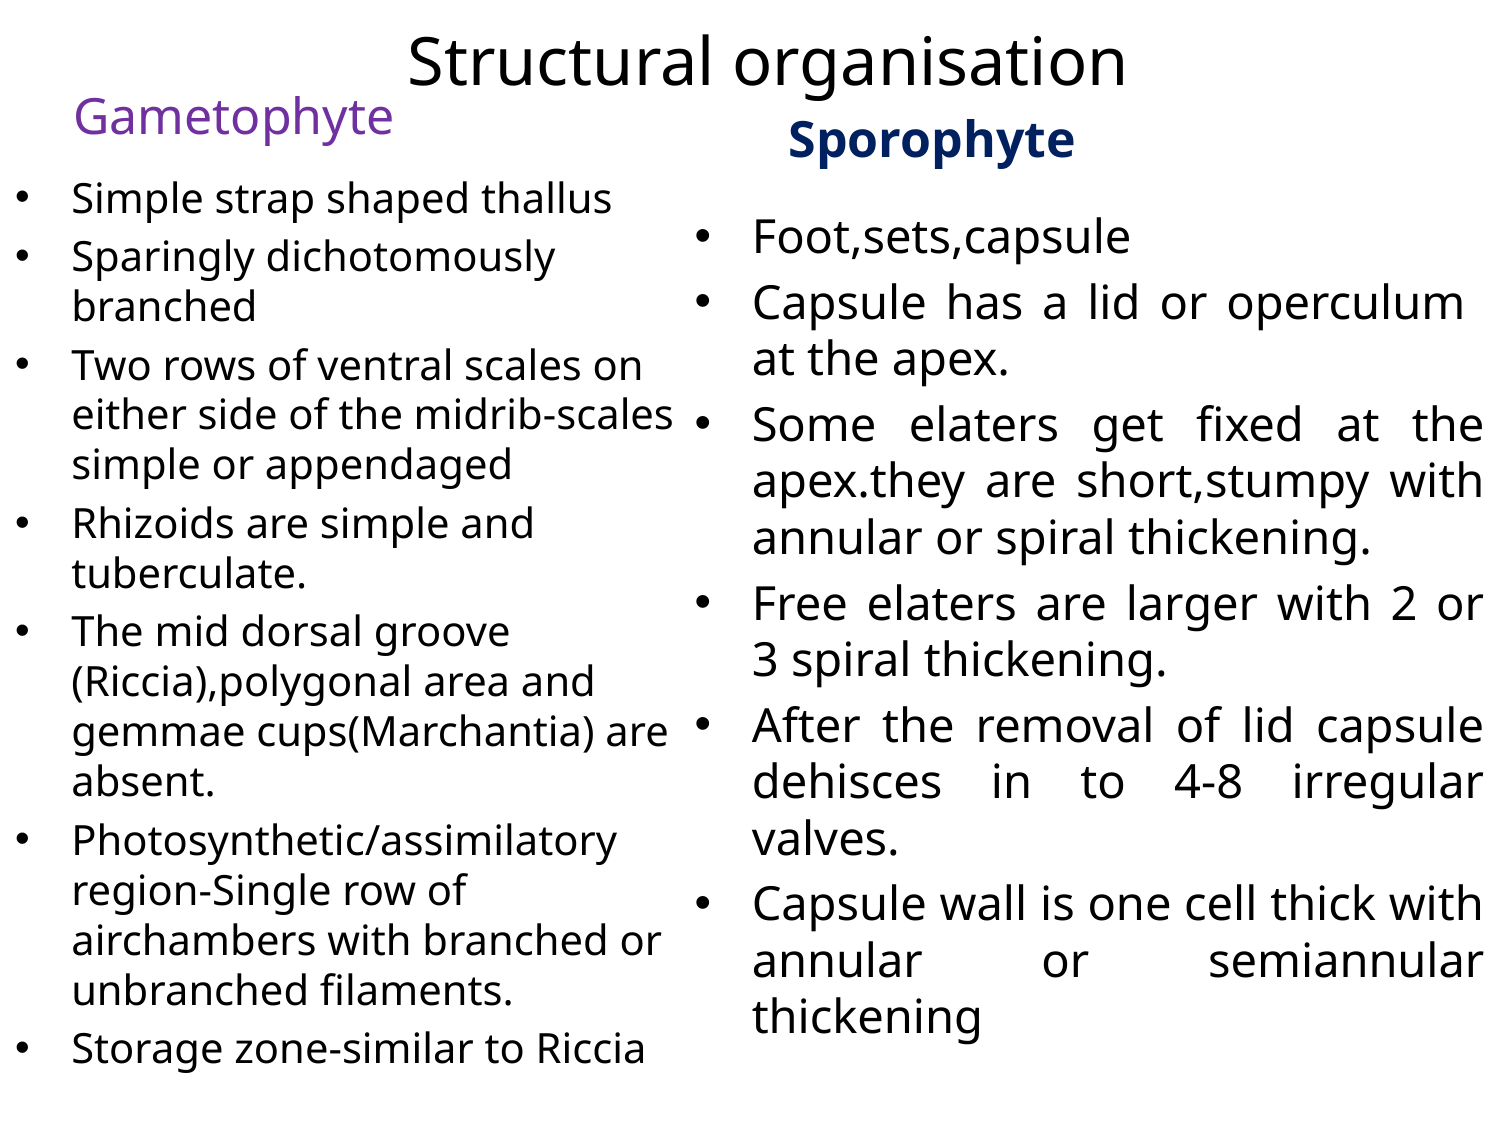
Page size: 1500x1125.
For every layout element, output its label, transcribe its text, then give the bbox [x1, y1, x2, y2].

list Sporophyte [773, 70, 1437, 176]
list Gametophyte [58, 35, 726, 153]
list Foot,sets,capsule Capsule has a lid or operculum at the apex. Some elaters get fixed at the apex.they are short,stumpy with annular or spiral thickening. Free elaters are larger with 2 or 3 spiral thickening. After the removal of lid capsule dehisces in to 4-8 irregular valves. Capsule wall is one cell thick with annular or semiannular thickening [679, 199, 1500, 1067]
list Simple strap shaped thallus Sparingly dichotomously branched Two rows of ventral scales on either side of the midrib-scales simple or appendaged Rhizoids are simple and tuberculate. The mid dorsal groove (Riccia),polygonal area and gemmae cups(Marchantia) are absent. Photosynthetic/assimilatory region-Single row of airchambers with branched or unbranched filaments. Storage zone-similar to Riccia [0, 164, 727, 1090]
title Structural organisation [93, 0, 1444, 153]
